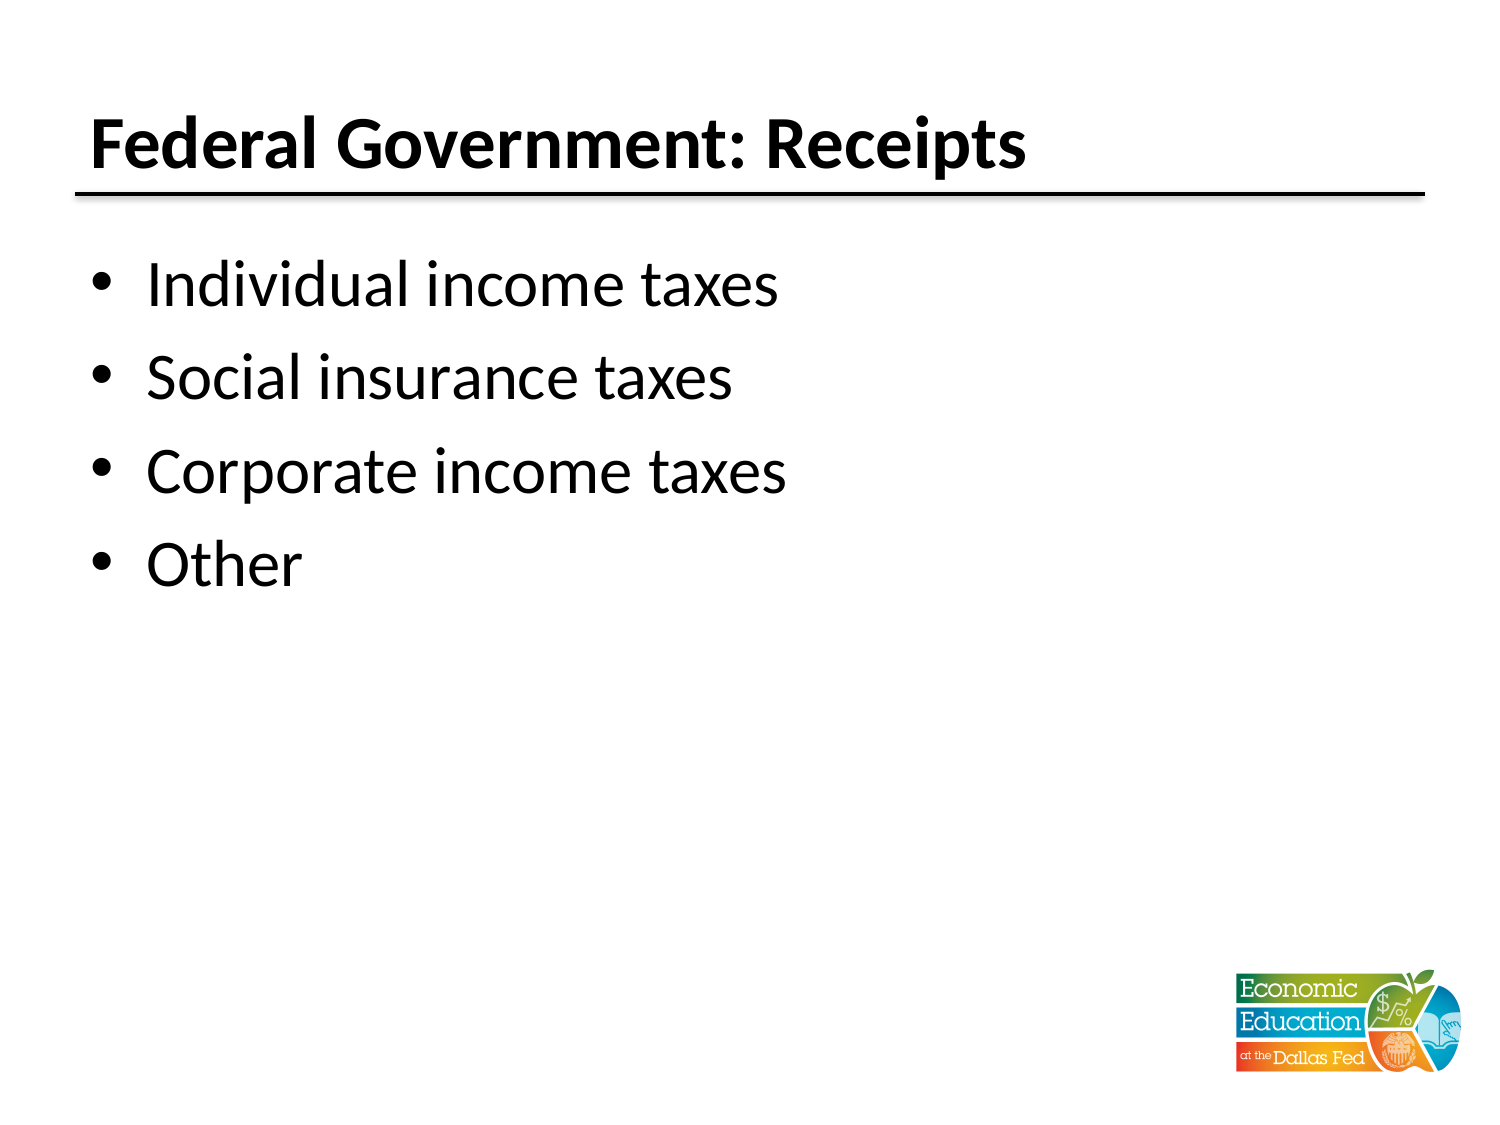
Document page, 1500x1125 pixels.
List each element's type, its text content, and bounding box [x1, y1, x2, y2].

picture [1229, 964, 1466, 1082]
list Individual income taxes Social insurance taxes Corporate income taxes Other [75, 232, 1425, 961]
title Federal Government: Receipts [75, 45, 1425, 232]
